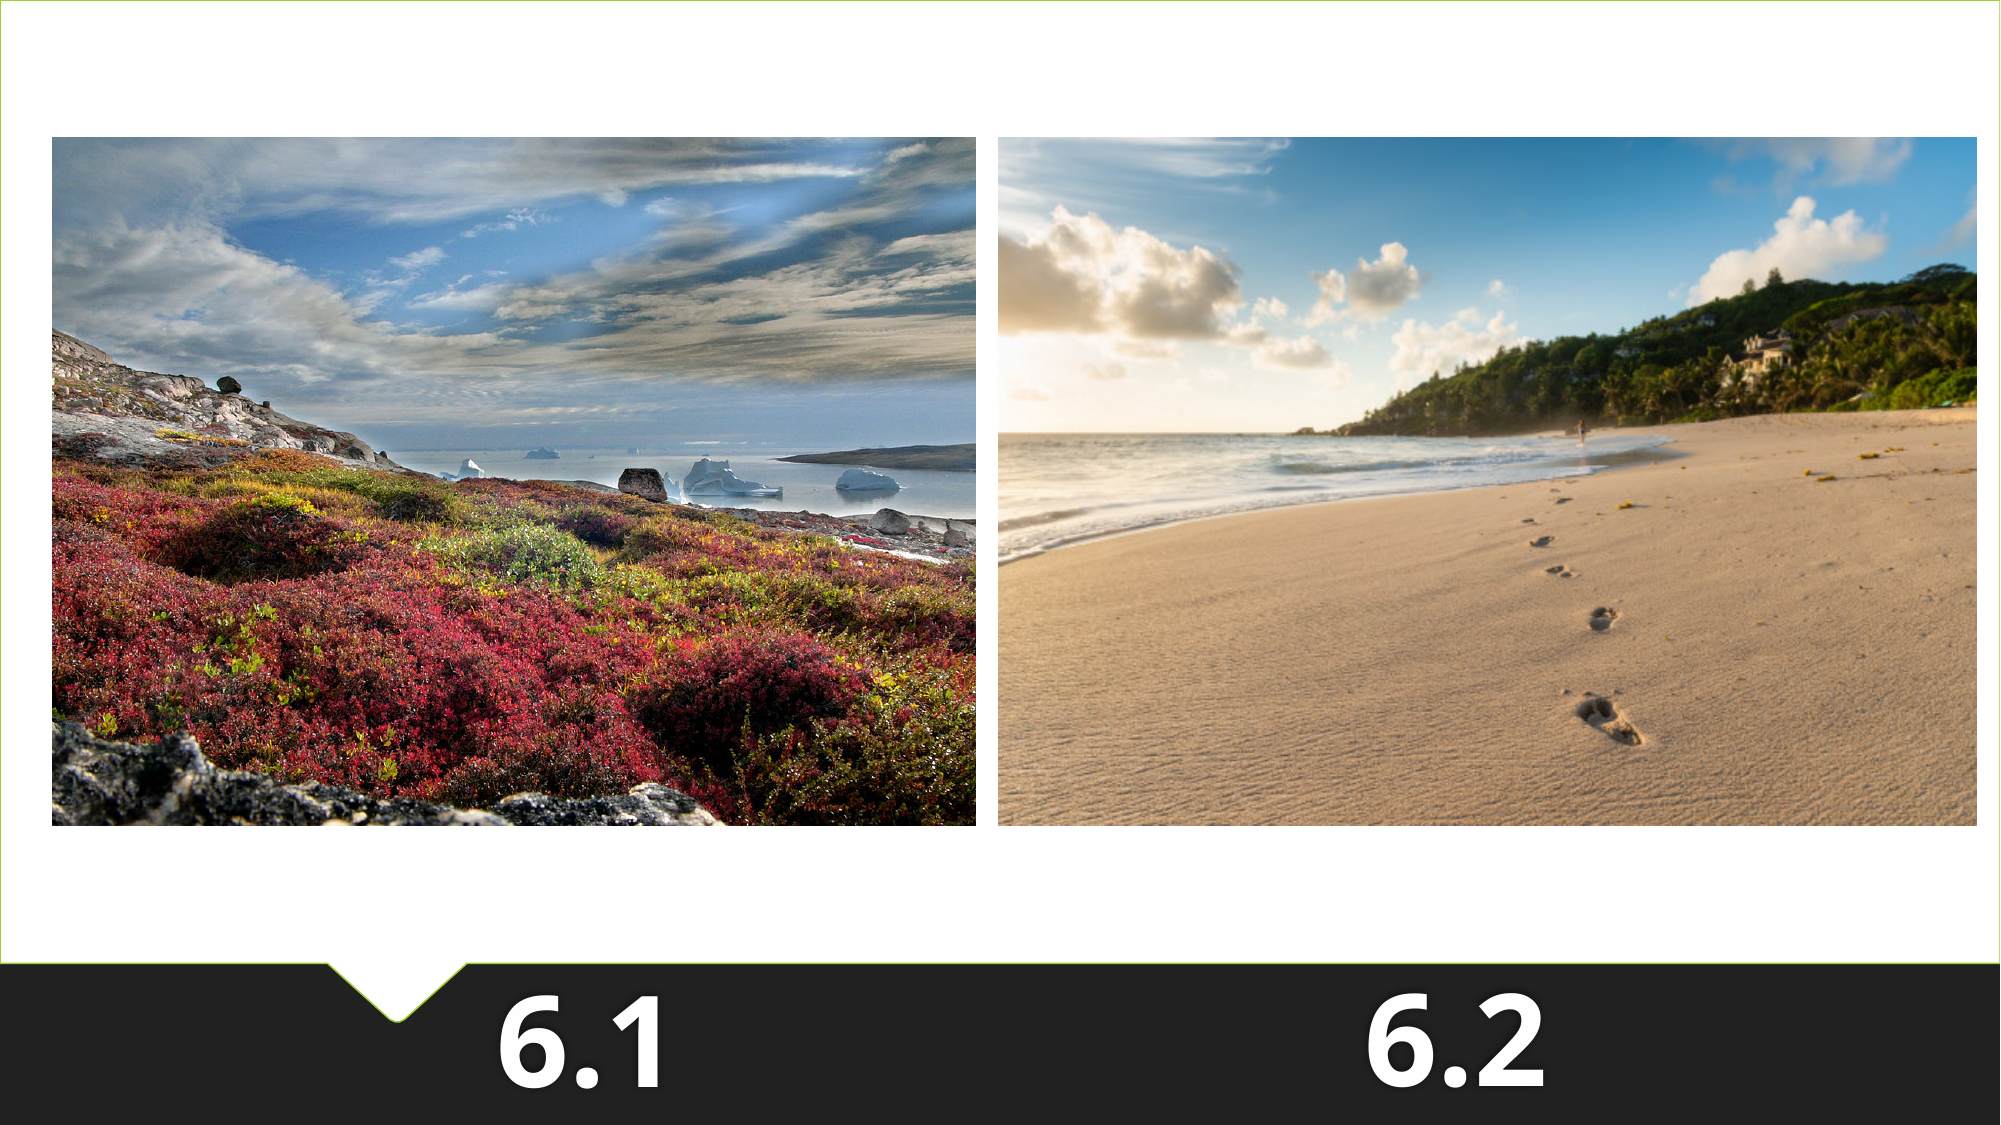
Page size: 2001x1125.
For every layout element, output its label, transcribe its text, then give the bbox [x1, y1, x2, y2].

text_box 6.2 [1349, 951, 1626, 1120]
picture [998, 137, 1978, 826]
text_box [0, 0, 2000, 1023]
title 6.1 [481, 951, 758, 1121]
picture [51, 137, 976, 826]
